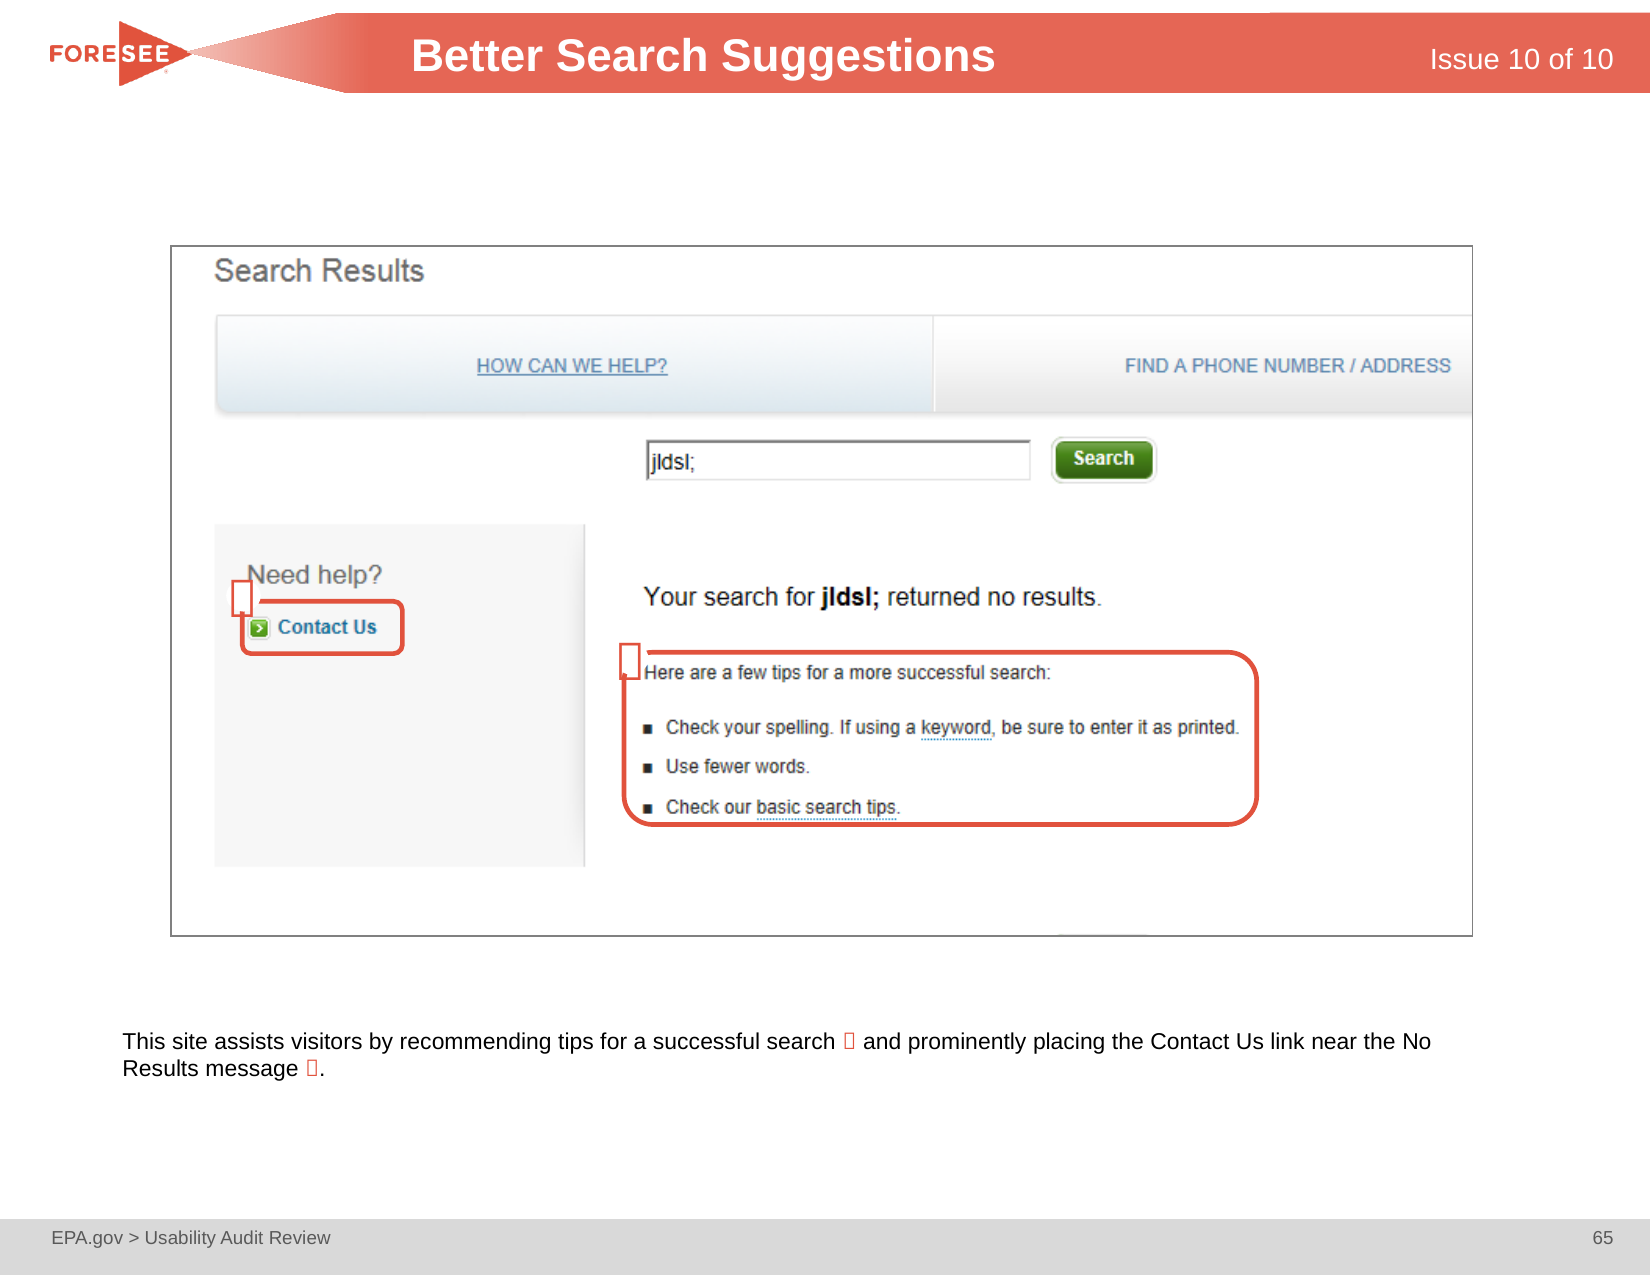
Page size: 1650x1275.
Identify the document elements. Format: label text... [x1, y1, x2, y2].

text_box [606, 627, 654, 691]
list This site assists visitors by recommending tips for a successful search  and prominently placing the Contact Us link near the No Results message . [107, 1018, 1530, 1214]
title Better Search Suggestions [396, 12, 1418, 94]
picture [50, 21, 192, 86]
text_box Issue 10 of 10 [1314, 32, 1629, 83]
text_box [218, 564, 266, 628]
picture [171, 246, 1472, 936]
